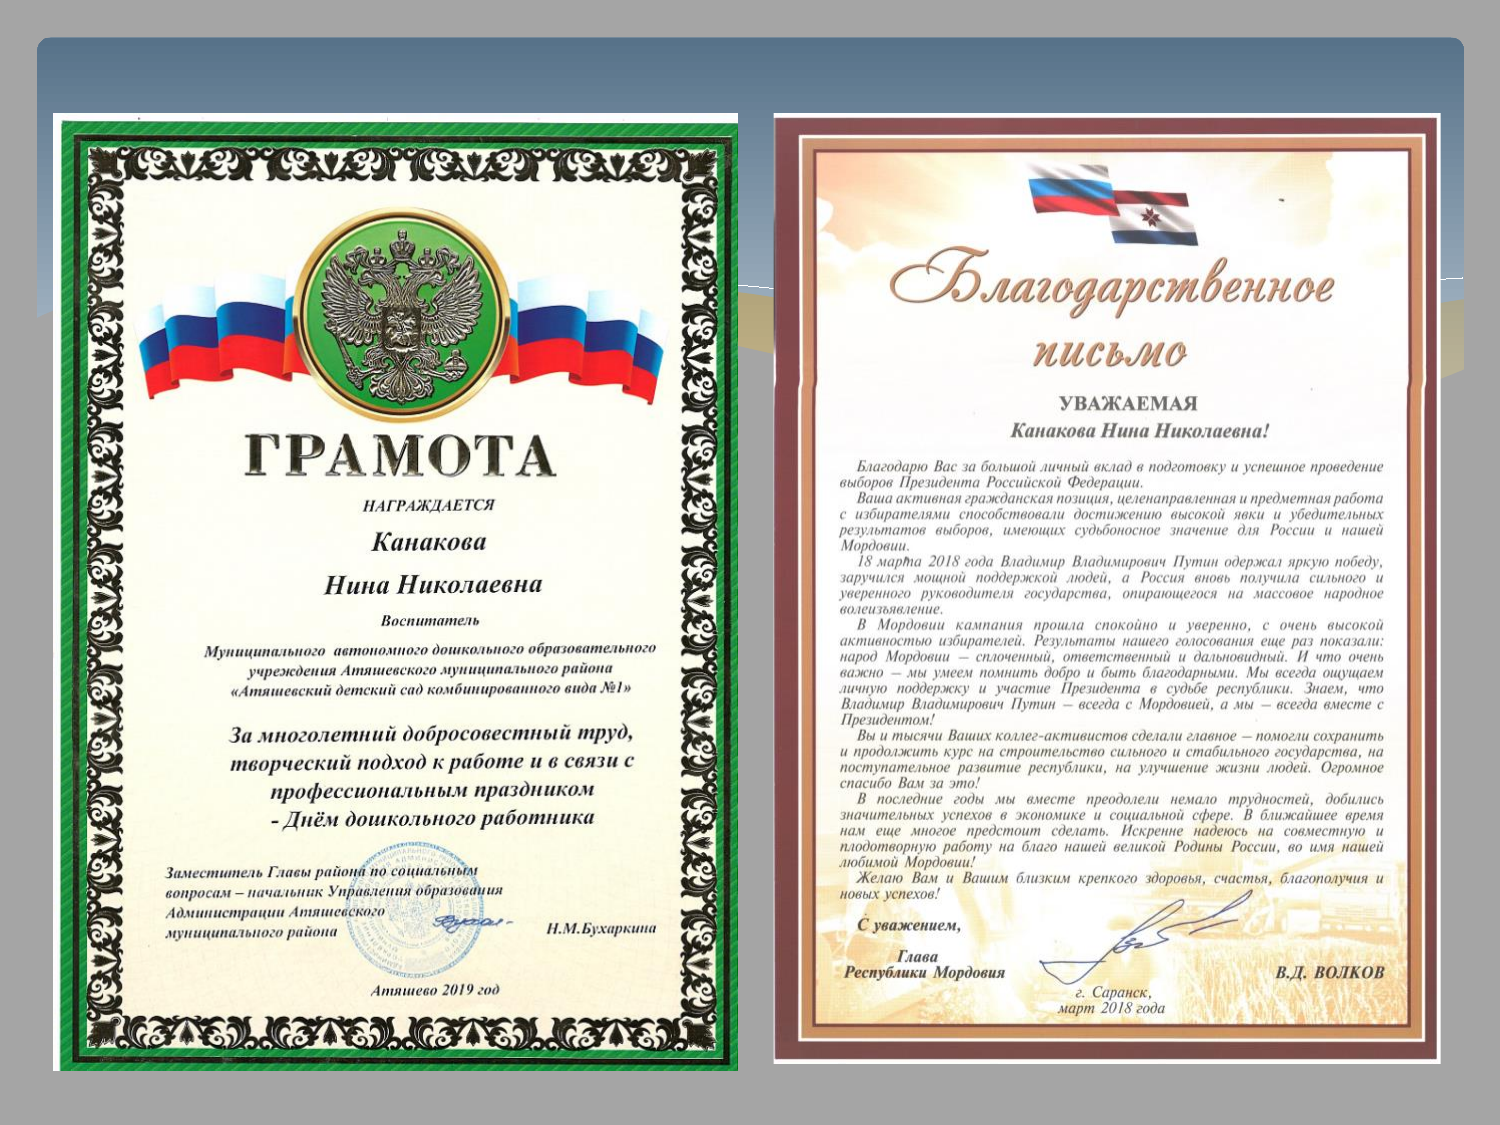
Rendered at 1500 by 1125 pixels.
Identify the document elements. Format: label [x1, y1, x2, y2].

list [773, 113, 1441, 1064]
picture [52, 113, 739, 1071]
